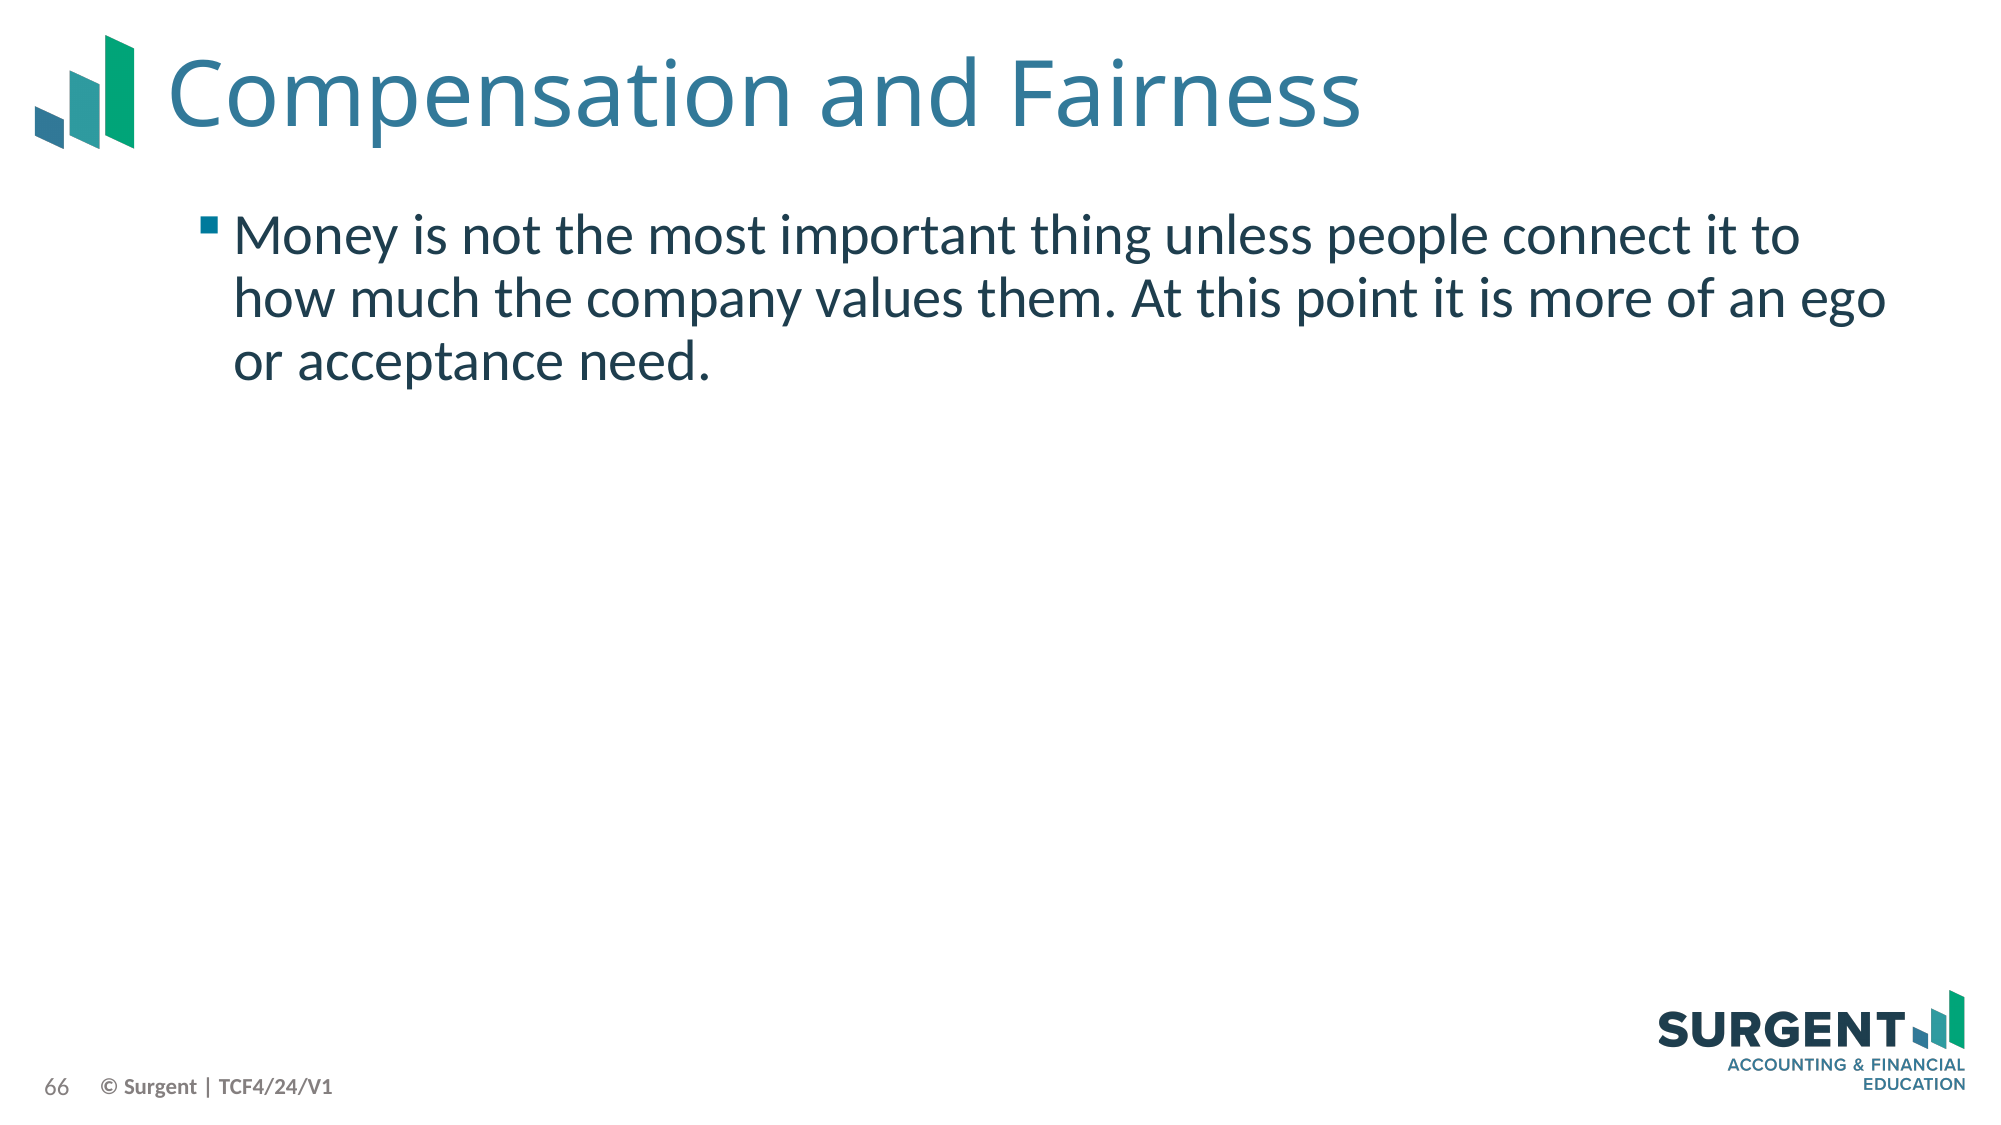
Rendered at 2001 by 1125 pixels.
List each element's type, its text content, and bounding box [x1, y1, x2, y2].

list Money is not the most important thing unless people connect it to how much the company values them. At this point it is more of an ego or acceptance need. [180, 197, 1910, 967]
slide_number 66 [0, 1055, 85, 1115]
title Compensation and Fairness [151, 55, 1915, 149]
footer © Surgent | TCF4/24/V1 [85, 1055, 402, 1115]
